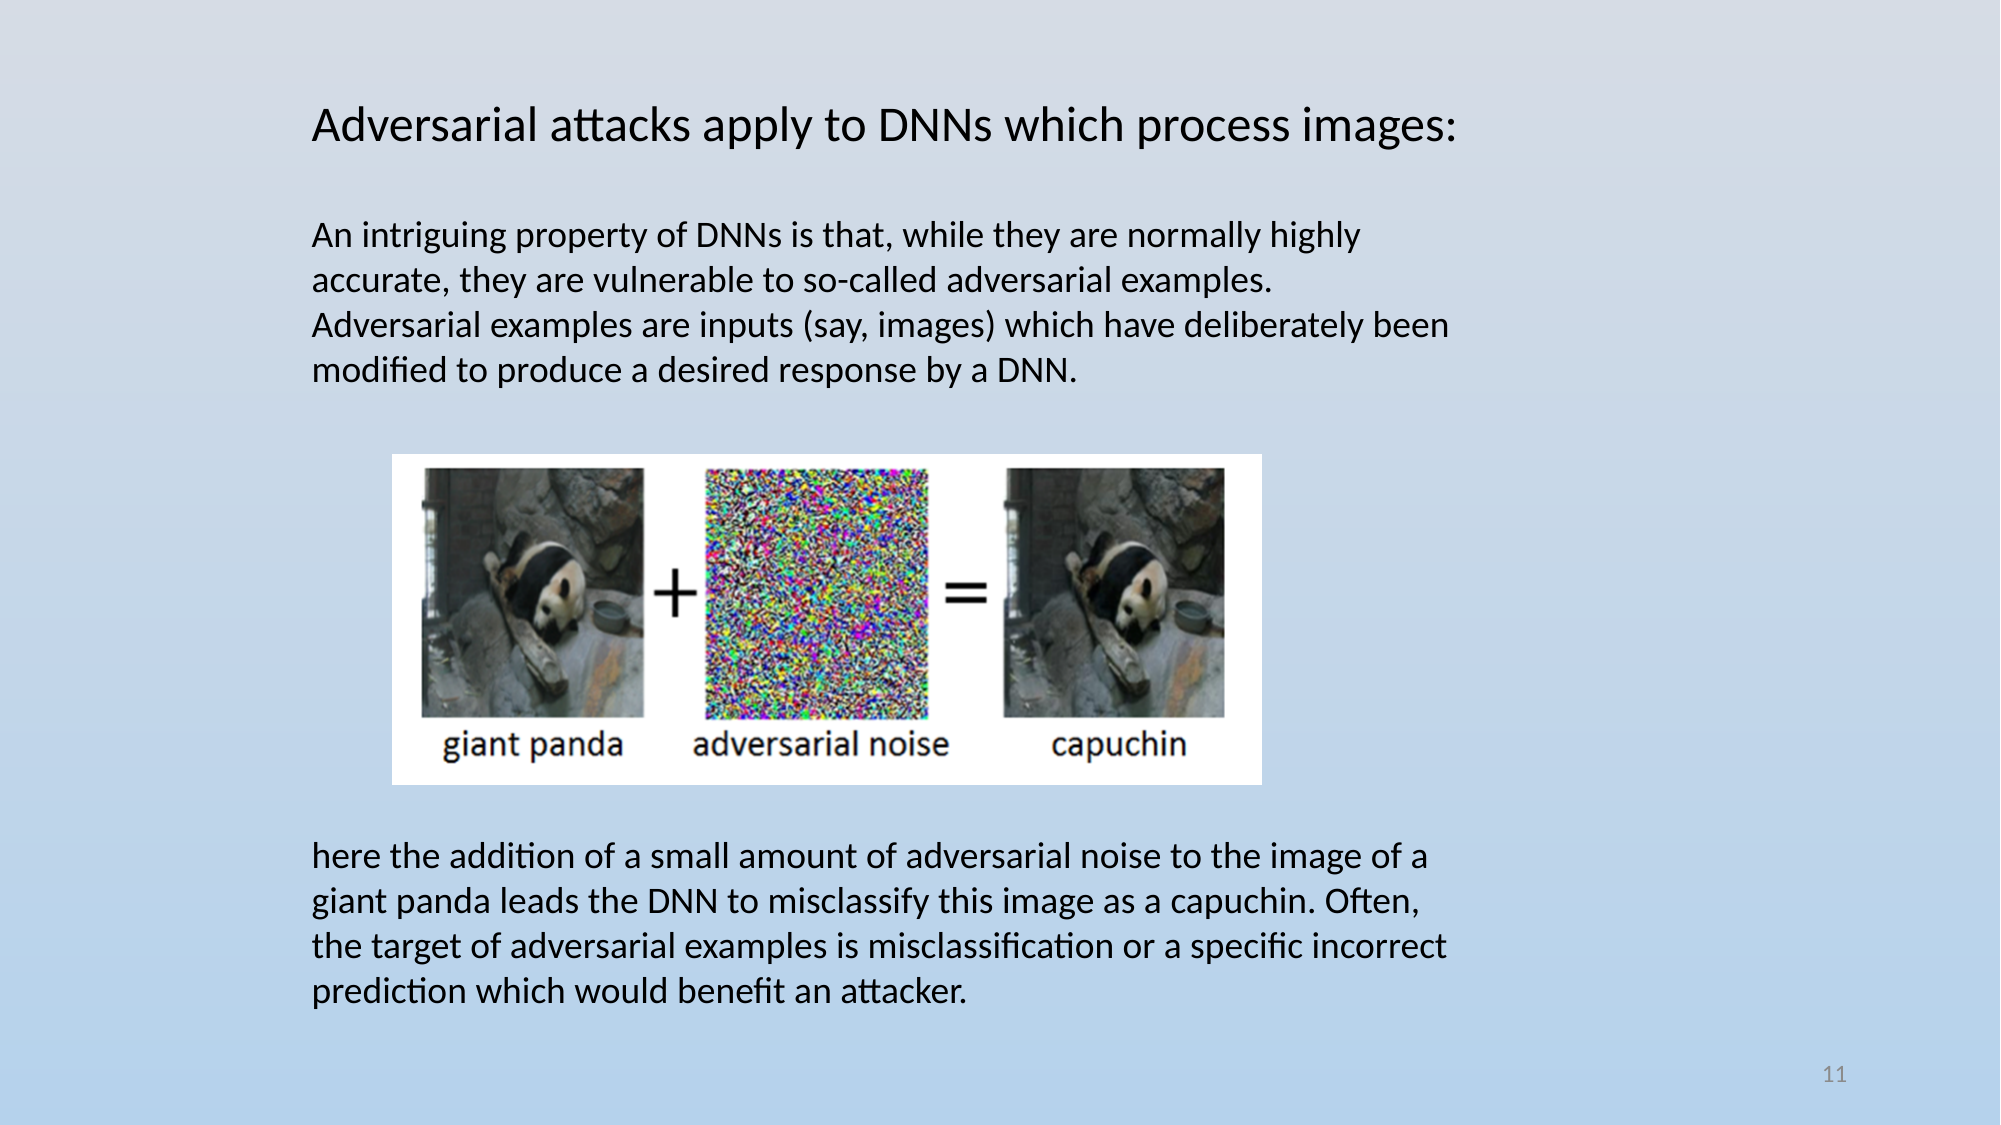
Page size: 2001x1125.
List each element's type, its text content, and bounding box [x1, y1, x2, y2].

text_box Adversarial attacks apply to DNNs which process images: [296, 84, 1504, 159]
text_box here the addition of a small amount of adversarial noise to the image of a giant panda leads the DNN to misclassify this image as a capuchin. Often, the target of adversarial examples is misclassification or a specific incorrect prediction which would benefit an attacker. [296, 823, 1466, 1019]
text_box An intriguing property of DNNs is that, while they are normally highly accurate, they are vulnerable to so-called adversarial examples. Adversarial examples are inputs (say, images) which have deliberately been modified to produce a desired response by a DNN. [296, 202, 1466, 443]
picture [391, 454, 1262, 785]
slide_number 11 [1412, 1042, 1863, 1103]
